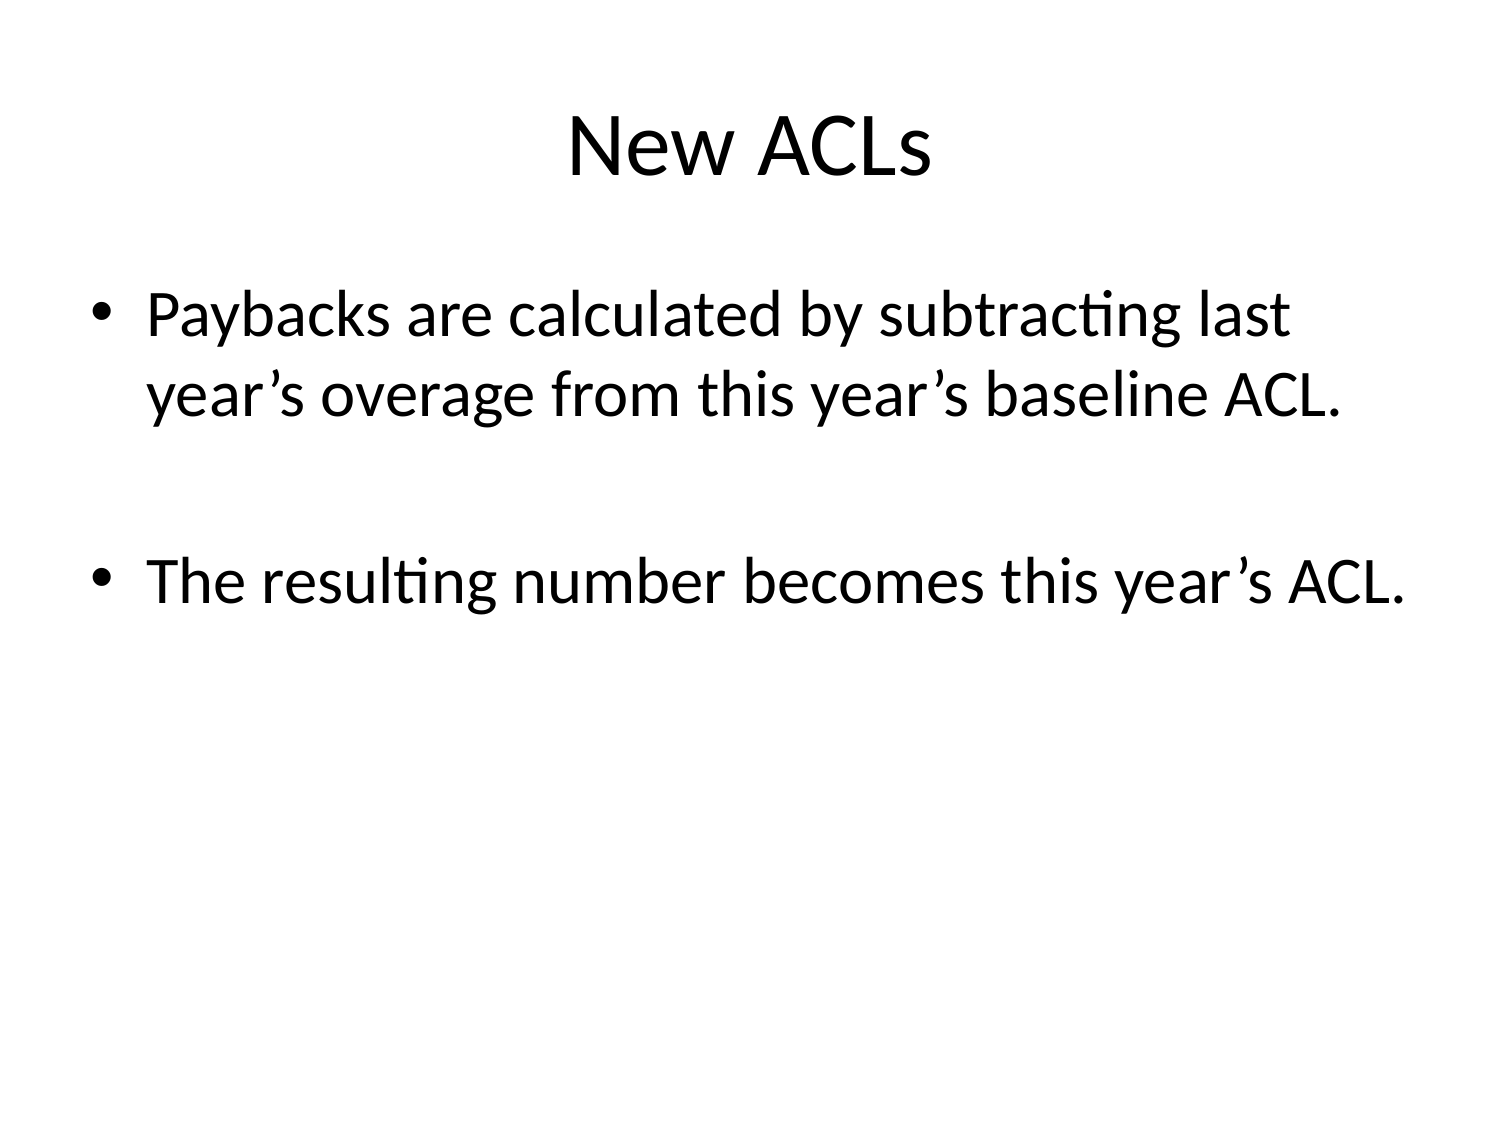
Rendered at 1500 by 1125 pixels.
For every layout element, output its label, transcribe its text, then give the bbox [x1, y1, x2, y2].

list Paybacks are calculated by subtracting last year’s overage from this year’s baseline ACL. The resulting number becomes this year’s ACL. [75, 262, 1425, 1005]
title New ACLs [75, 45, 1425, 233]
